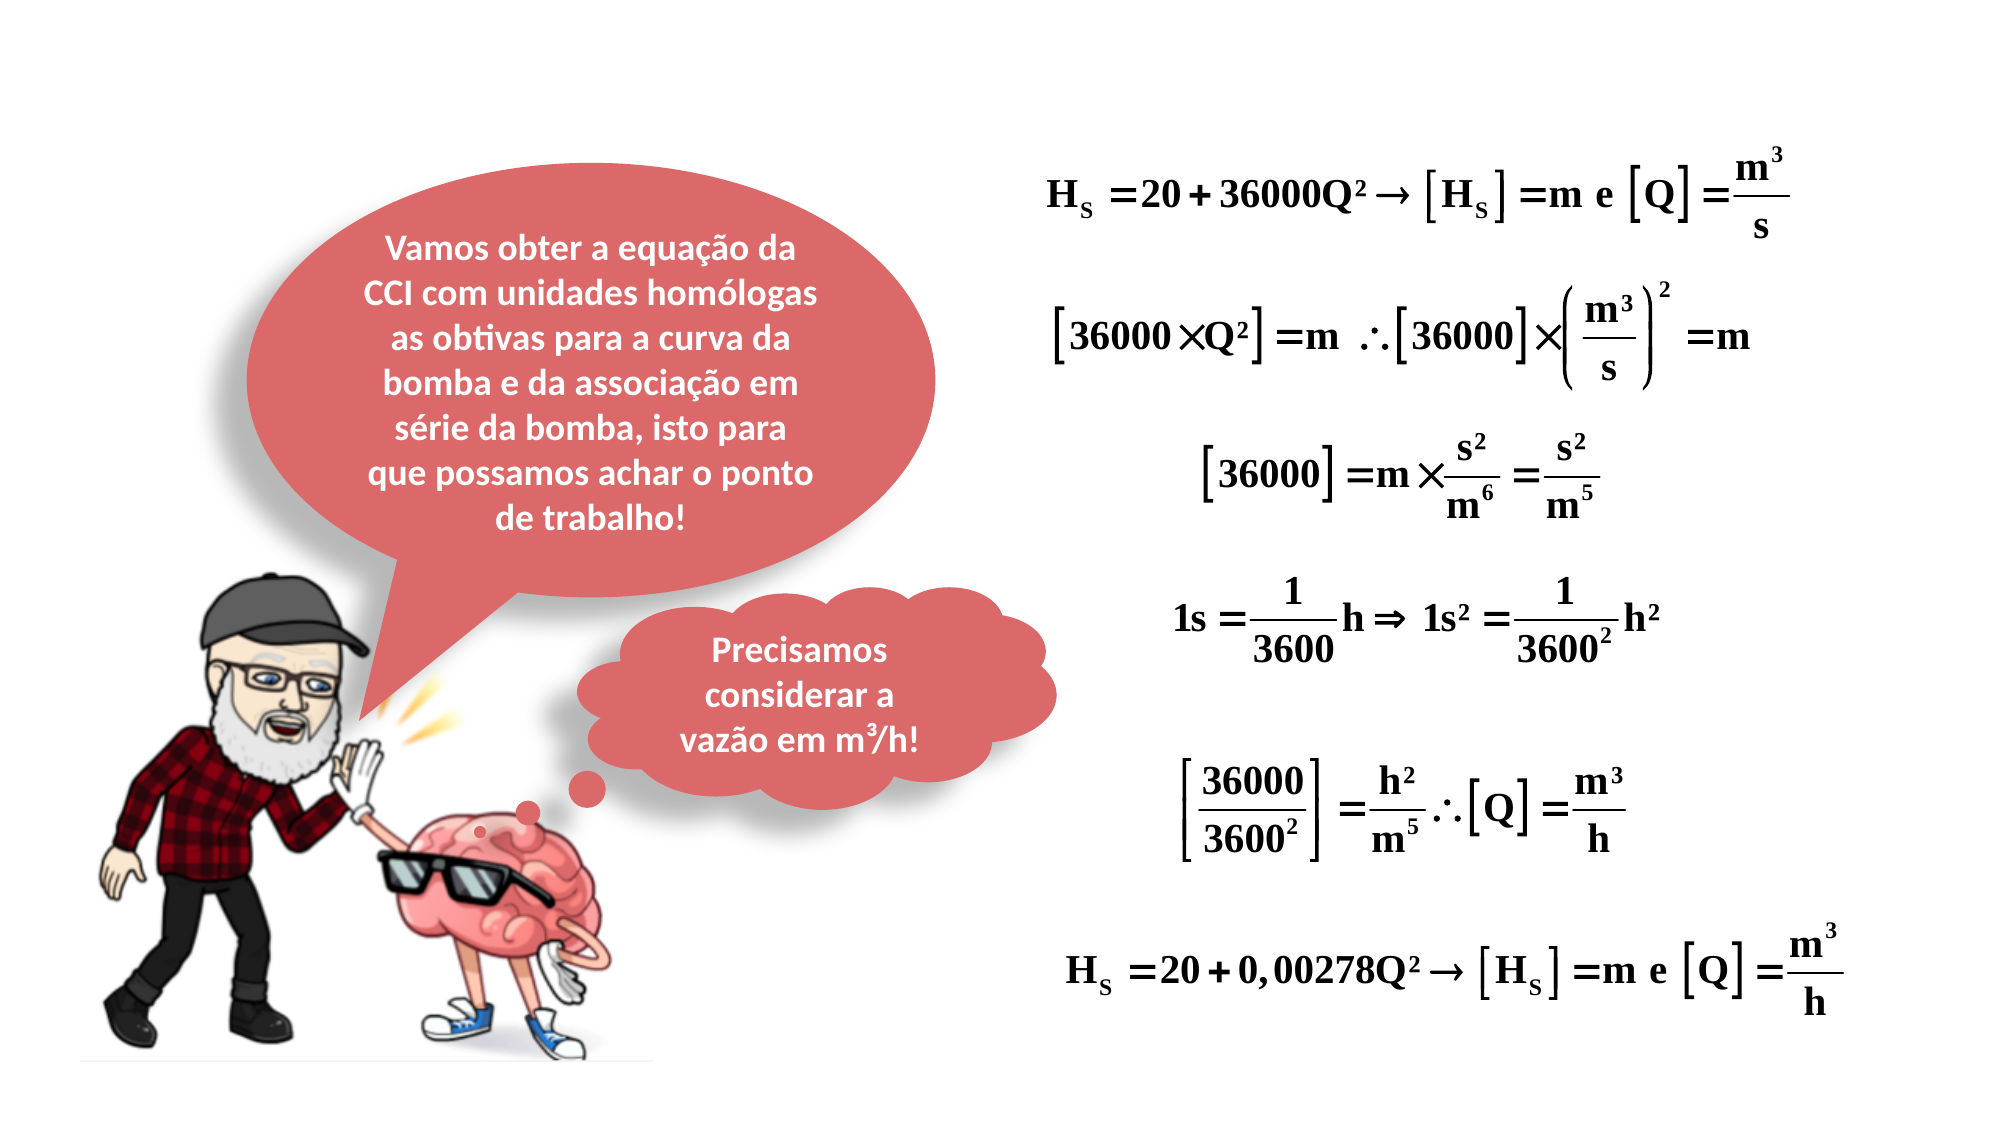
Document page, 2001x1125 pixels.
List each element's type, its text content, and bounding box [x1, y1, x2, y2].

text_box Vamos obter a equação da CCI com unidades homólogas as obtivas para a curva da bomba e da associação em série da bomba, isto para que possamos achar o ponto de trabalho! [245, 161, 937, 595]
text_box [1040, 135, 1797, 249]
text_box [1173, 749, 1633, 870]
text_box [1197, 418, 1608, 529]
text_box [1059, 911, 1854, 1025]
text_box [1048, 270, 1757, 398]
text_box Precisamos considerar a vazão em m³/h! [653, 586, 1058, 811]
picture [80, 527, 653, 1062]
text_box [1168, 562, 1668, 673]
